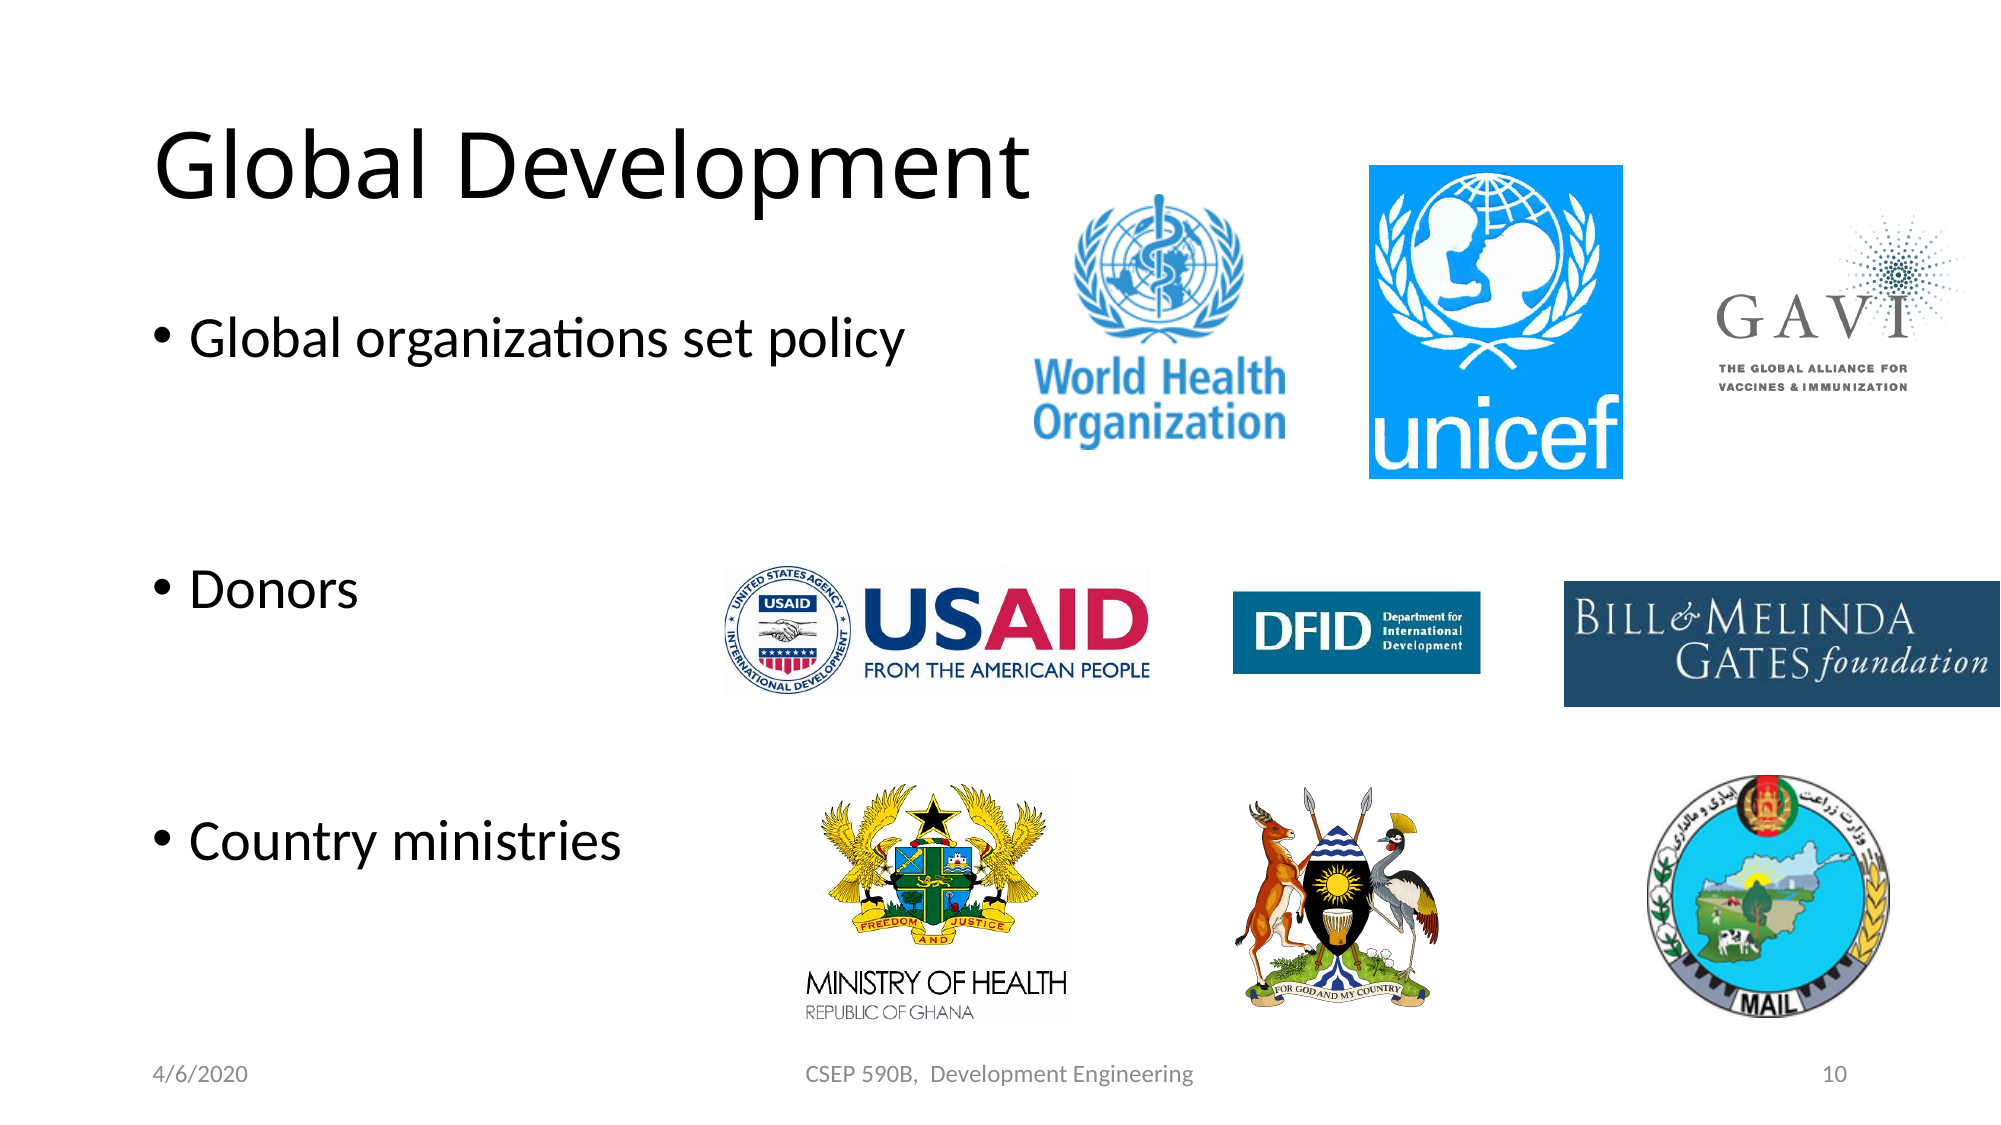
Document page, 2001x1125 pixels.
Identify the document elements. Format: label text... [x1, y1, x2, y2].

title Global Development [137, 59, 1863, 278]
picture [724, 566, 1150, 700]
picture [1647, 775, 1890, 1019]
picture [1564, 581, 2000, 707]
picture [1369, 165, 1623, 479]
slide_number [137, 1042, 588, 1103]
picture [1034, 194, 1285, 450]
picture [1235, 787, 1440, 1007]
slide_number 10 [1412, 1042, 1863, 1103]
footer CSEP 590B, Development Engineering [662, 1042, 1338, 1103]
picture [1707, 198, 1975, 401]
list Global organizations set policy Donors Country ministries [137, 299, 1863, 1014]
picture [798, 765, 1075, 1028]
picture [1224, 534, 1489, 732]
